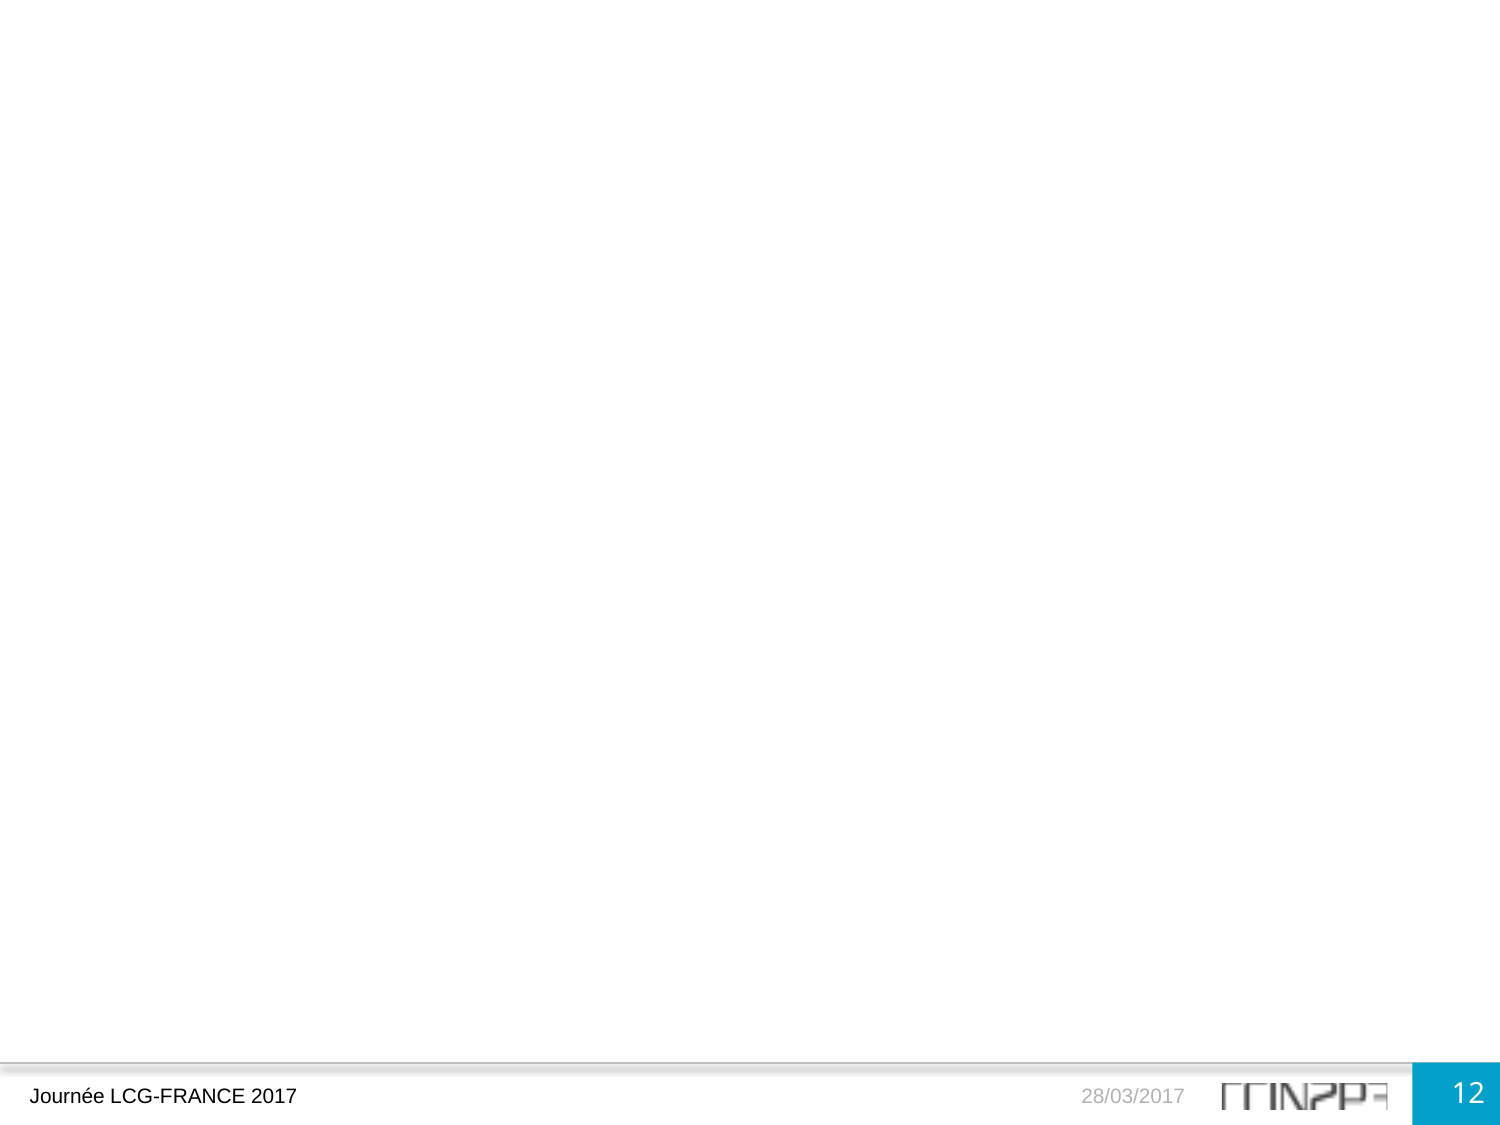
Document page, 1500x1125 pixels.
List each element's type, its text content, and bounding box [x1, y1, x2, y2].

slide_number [1062, 1065, 1200, 1125]
slide_number 12 [1412, 1062, 1500, 1125]
footer Journée LCG-FRANCE 2017 [0, 1065, 1062, 1125]
